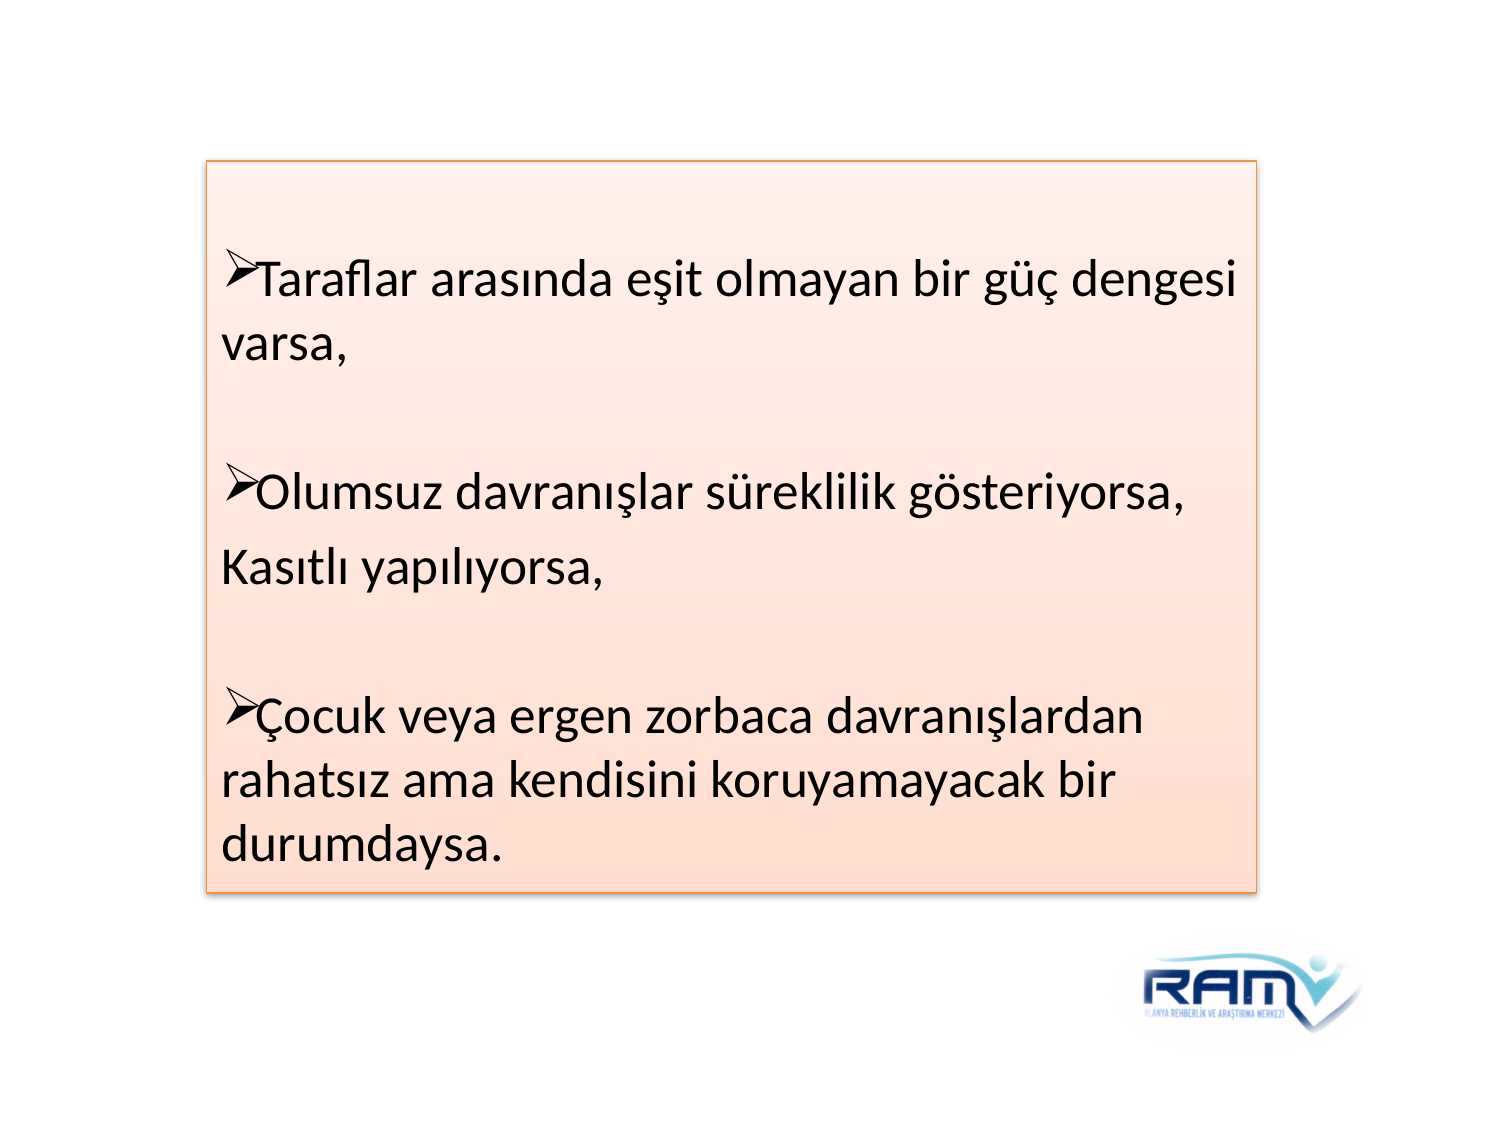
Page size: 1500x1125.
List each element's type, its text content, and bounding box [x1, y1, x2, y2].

subtitle Taraflar arasında eşit olmayan bir güç dengesi varsa, Olumsuz davranışlar süreklilik gösteriyorsa, Kasıtlı yapılıyorsa, Çocuk veya ergen zorbaca davranışlardan rahatsız ama kendisini koruyamayacak bir durumdaysa. [206, 160, 1257, 894]
picture [1104, 928, 1375, 1058]
